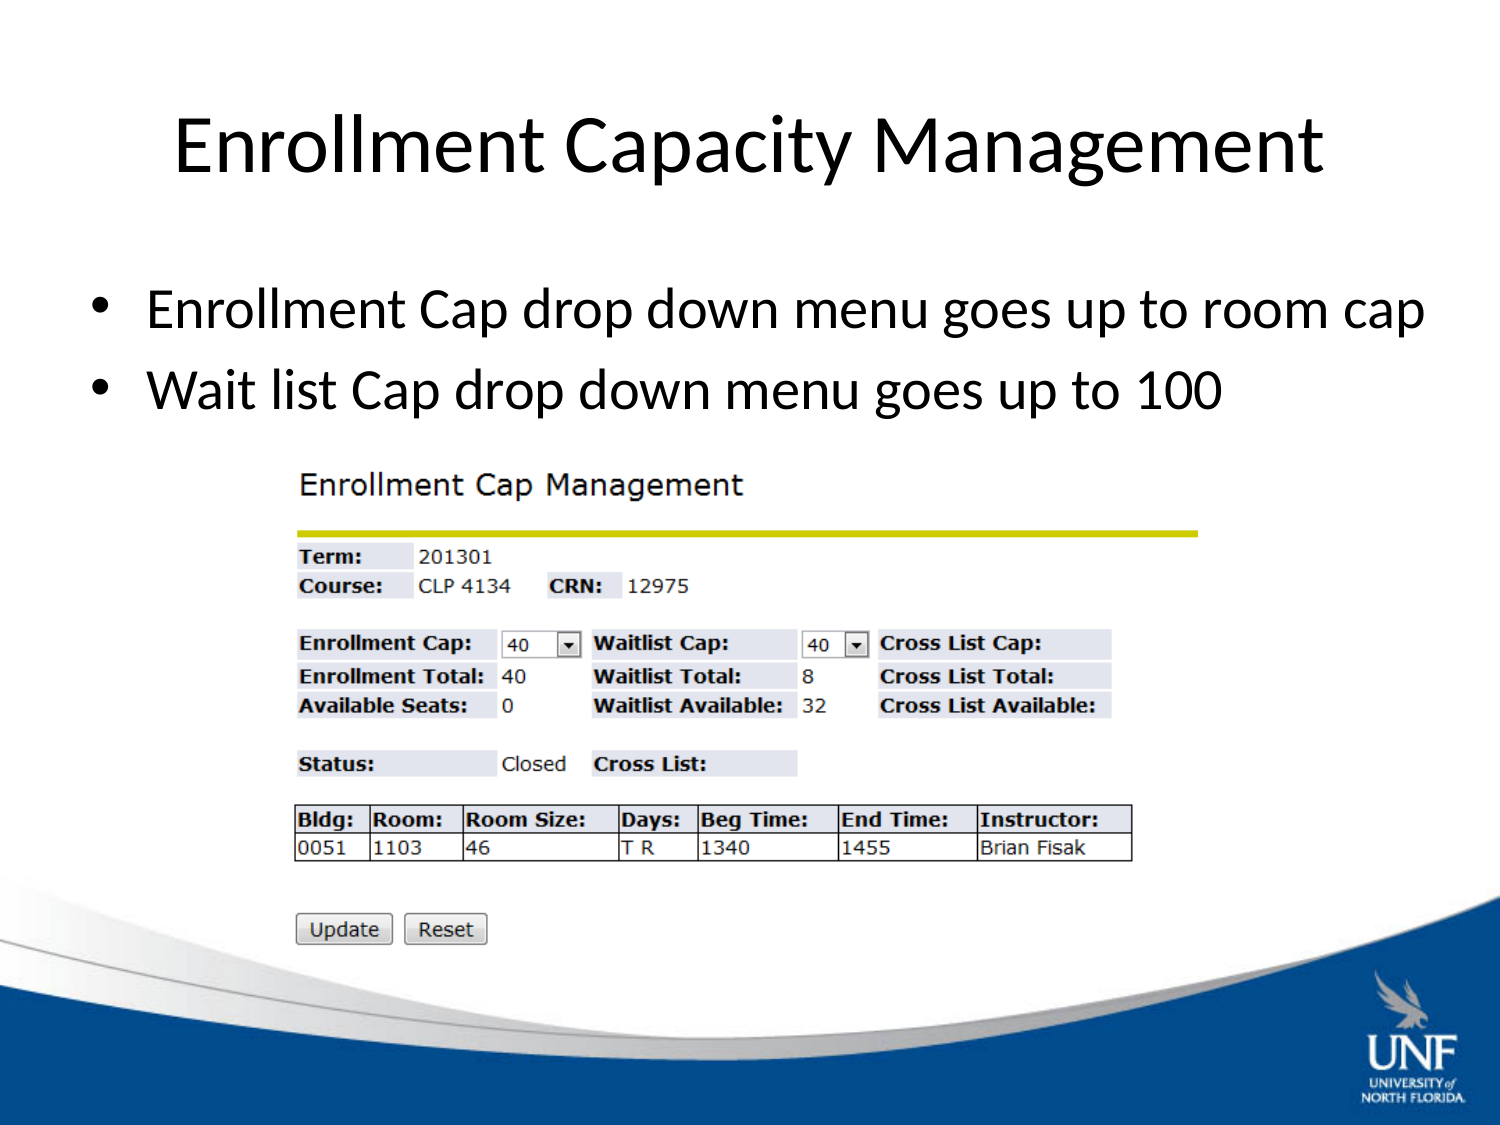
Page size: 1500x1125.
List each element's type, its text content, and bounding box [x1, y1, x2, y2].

list Enrollment Cap drop down menu goes up to room cap Wait list Cap drop down menu goes up to 100 [75, 262, 1449, 1005]
picture [0, 876, 1500, 1125]
picture [289, 454, 1198, 966]
title Enrollment Capacity Management [75, 45, 1425, 233]
